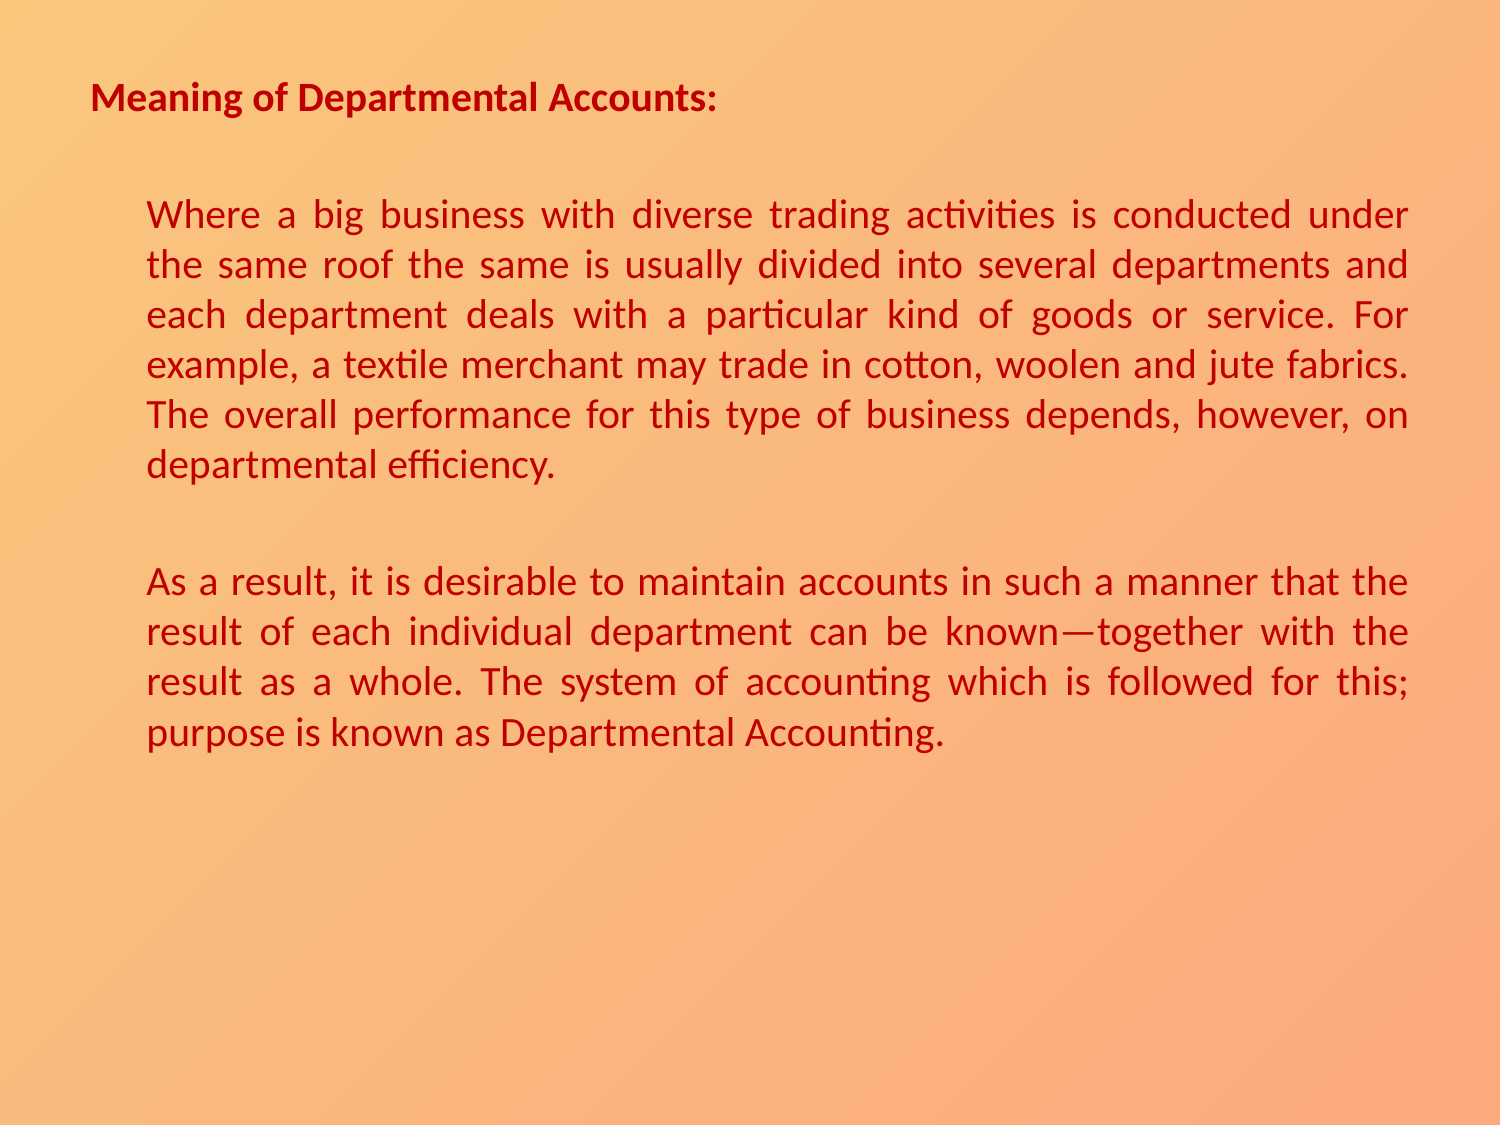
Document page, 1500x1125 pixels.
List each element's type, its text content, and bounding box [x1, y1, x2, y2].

list Meaning of Departmental Accounts: Where a big business with diverse trading activities is conducted under the same roof the same is usually divided into several departments and each department deals with a particular kind of goods or service. For example, a textile merchant may trade in cotton, woolen and jute fabrics. The overall performance for this type of business depends, however, on departmental efficiency. As a result, it is desirable to maintain accounts in such a manner that the result of each individual department can be known—together with the result as a whole. The system of accounting which is followed for this; purpose is known as Departmental Accounting. [75, 62, 1425, 1025]
